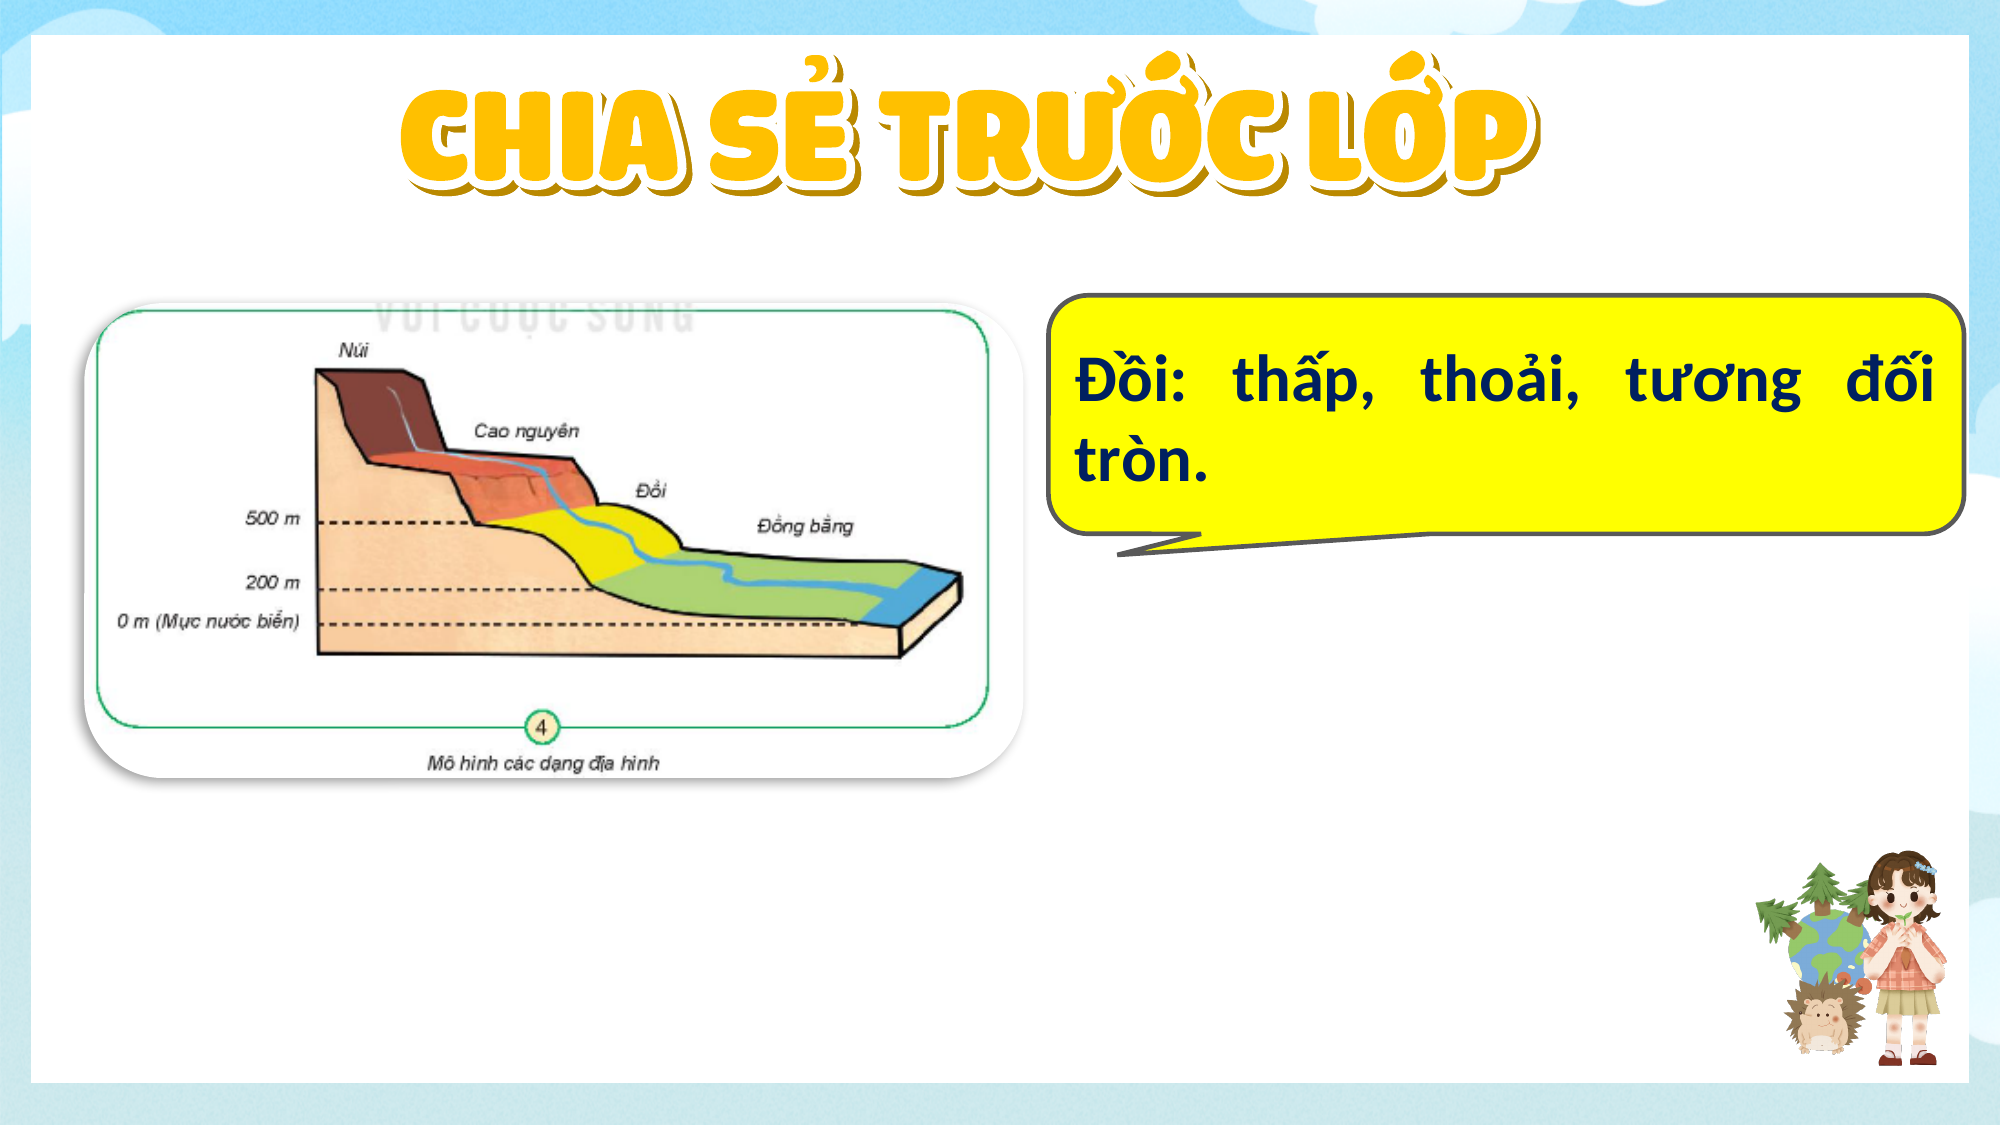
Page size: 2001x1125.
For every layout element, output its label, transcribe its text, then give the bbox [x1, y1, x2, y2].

text_box Đồi: thấp, thoải, tương đối tròn. [1047, 294, 1966, 556]
picture [0, 0, 2000, 1125]
